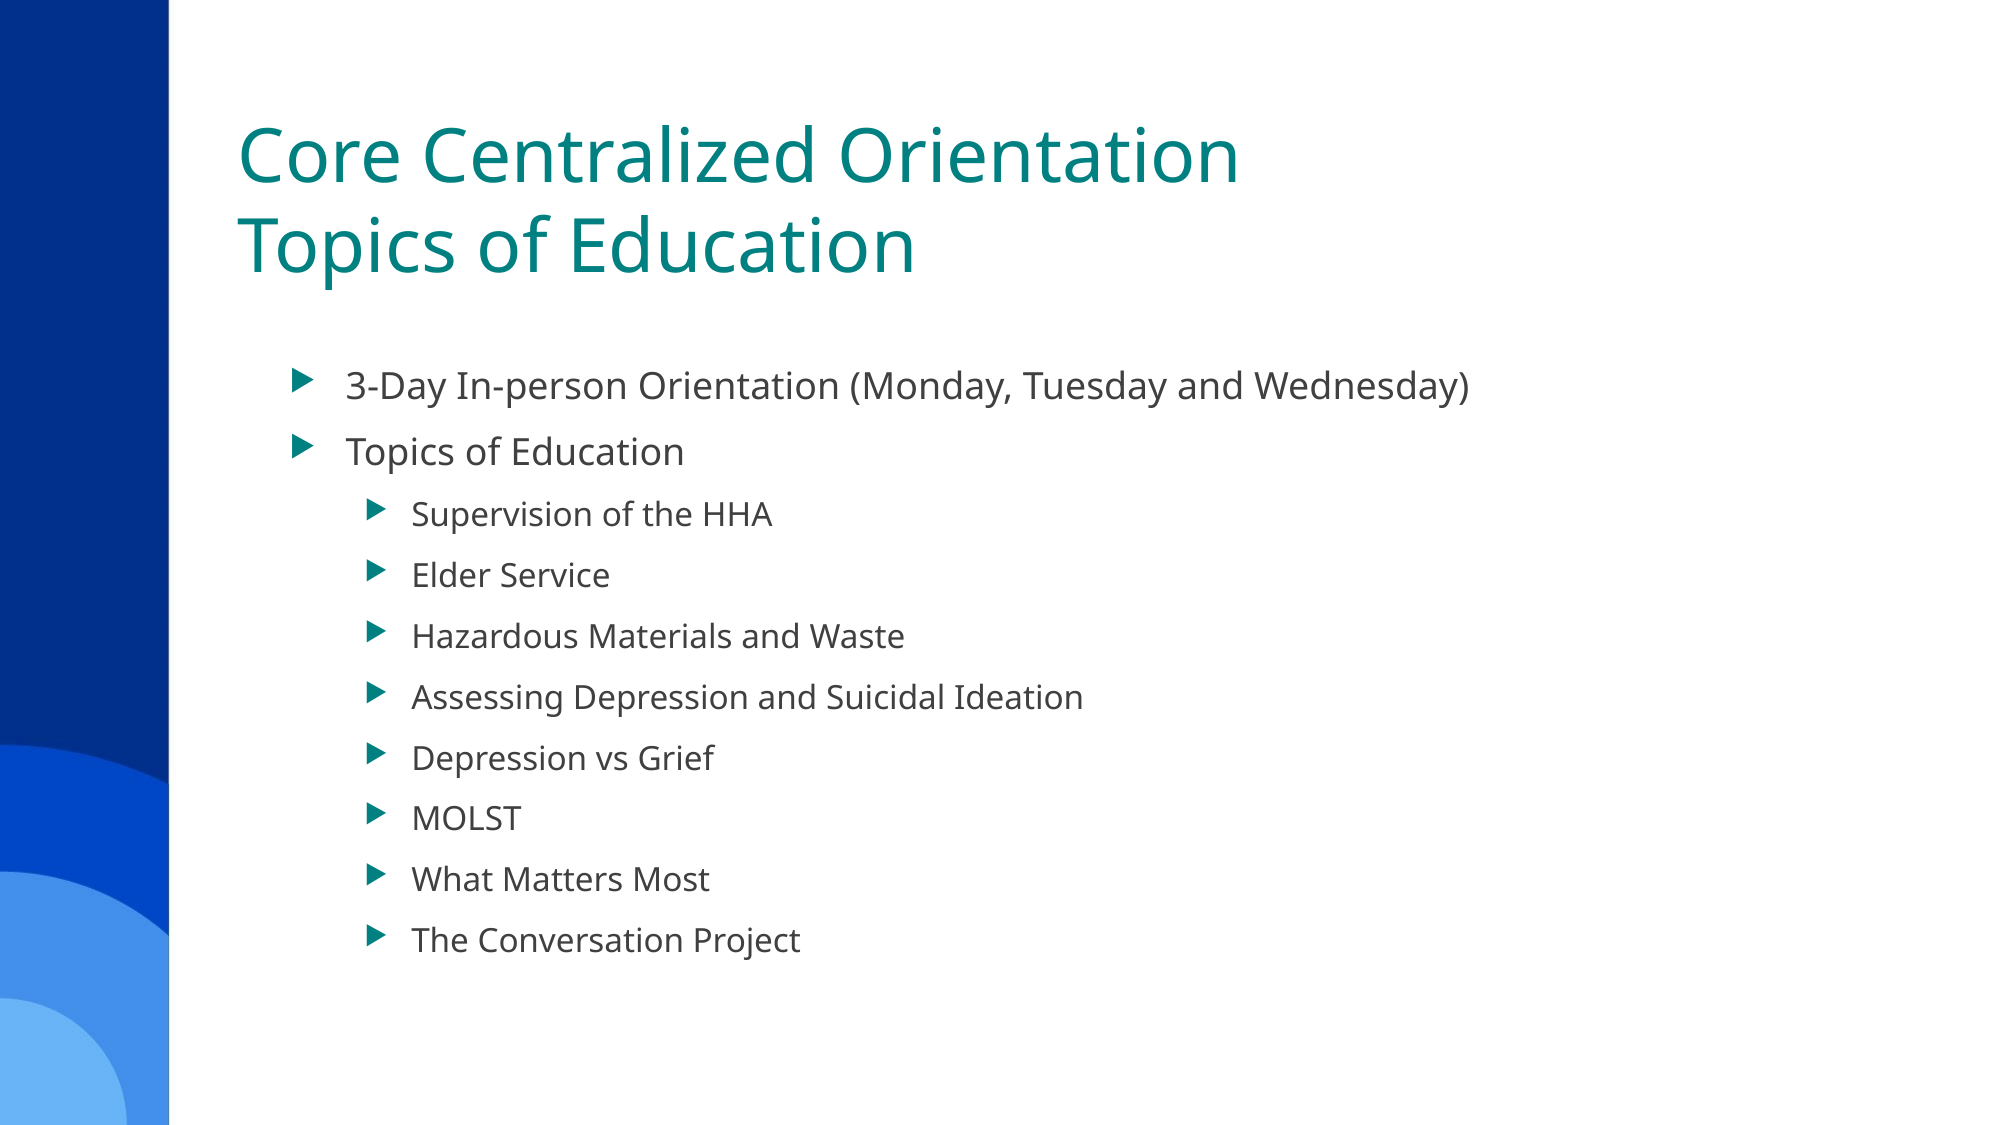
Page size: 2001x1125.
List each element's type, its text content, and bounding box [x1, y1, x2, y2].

title Core Centralized Orientation Topics of Education [222, 99, 1522, 317]
list 3-Day In-person Orientation (Monday, Tuesday and Wednesday) Topics of Education Supervision of the HHA Elder Service Hazardous Materials and Waste Assessing Depression and Suicidal Ideation Depression vs Grief MOLST What Matters Most The Conversation Project [274, 354, 1522, 992]
picture [0, 0, 2001, 1125]
